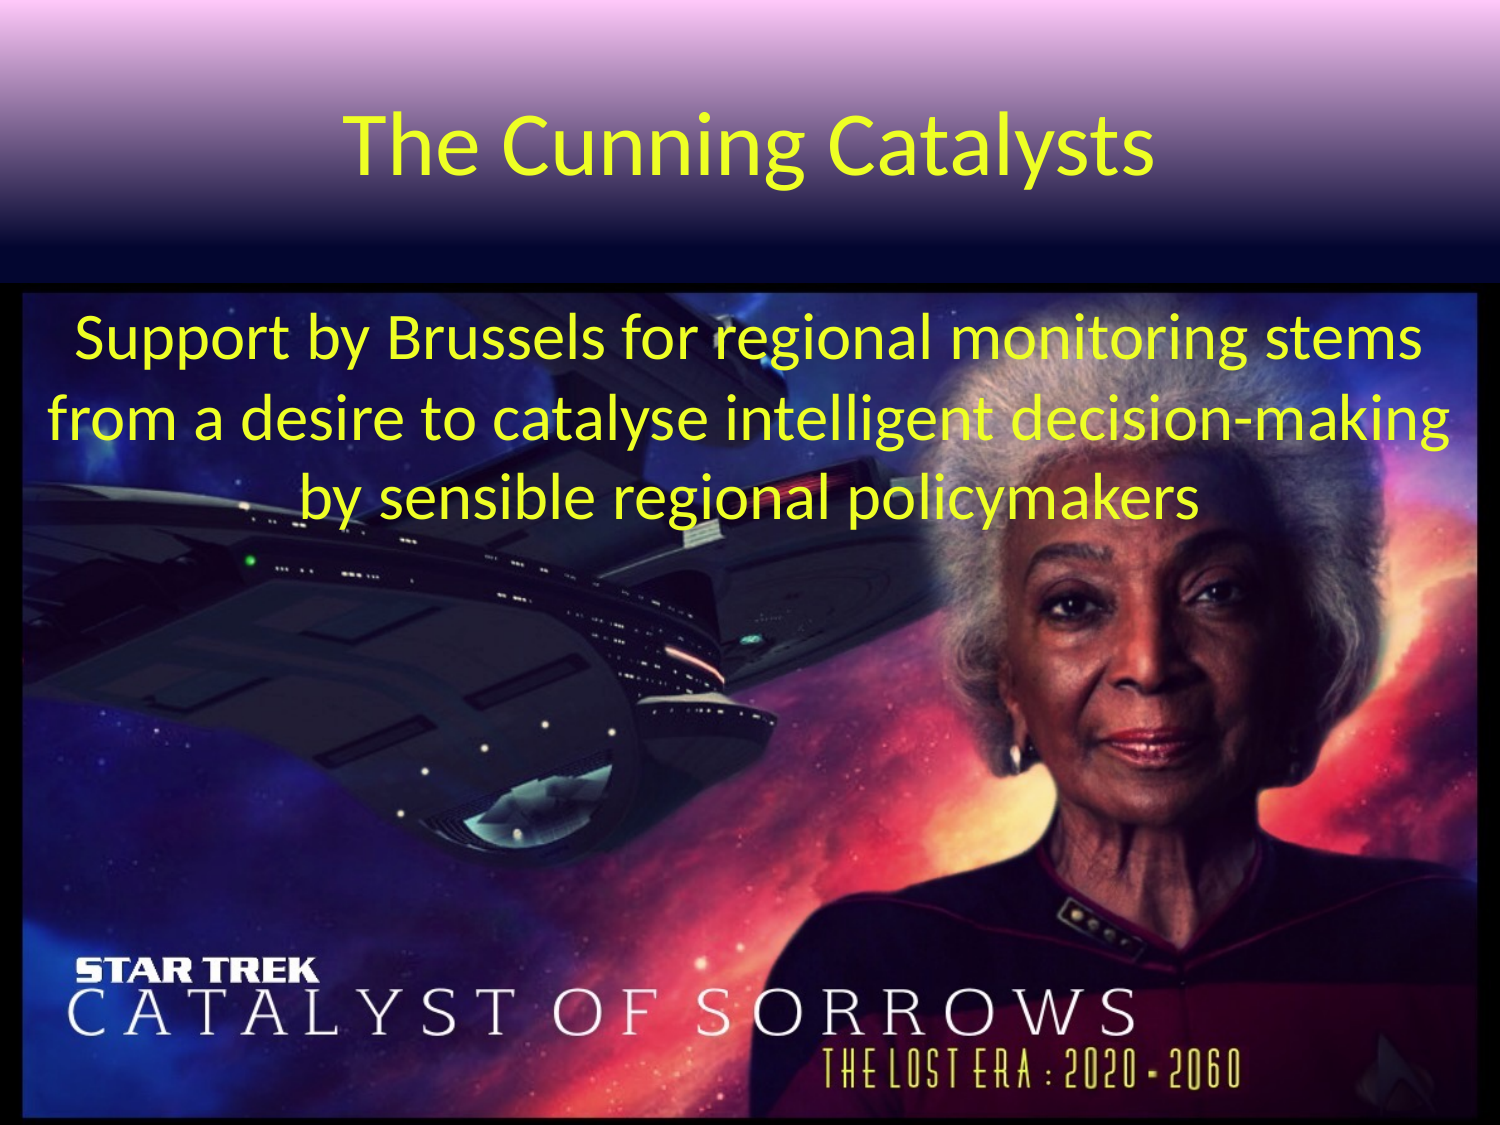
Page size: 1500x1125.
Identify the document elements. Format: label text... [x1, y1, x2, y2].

text_box [0, 0, 1500, 283]
title The Cunning Catalysts [75, 45, 1425, 233]
picture [0, 283, 1500, 1125]
